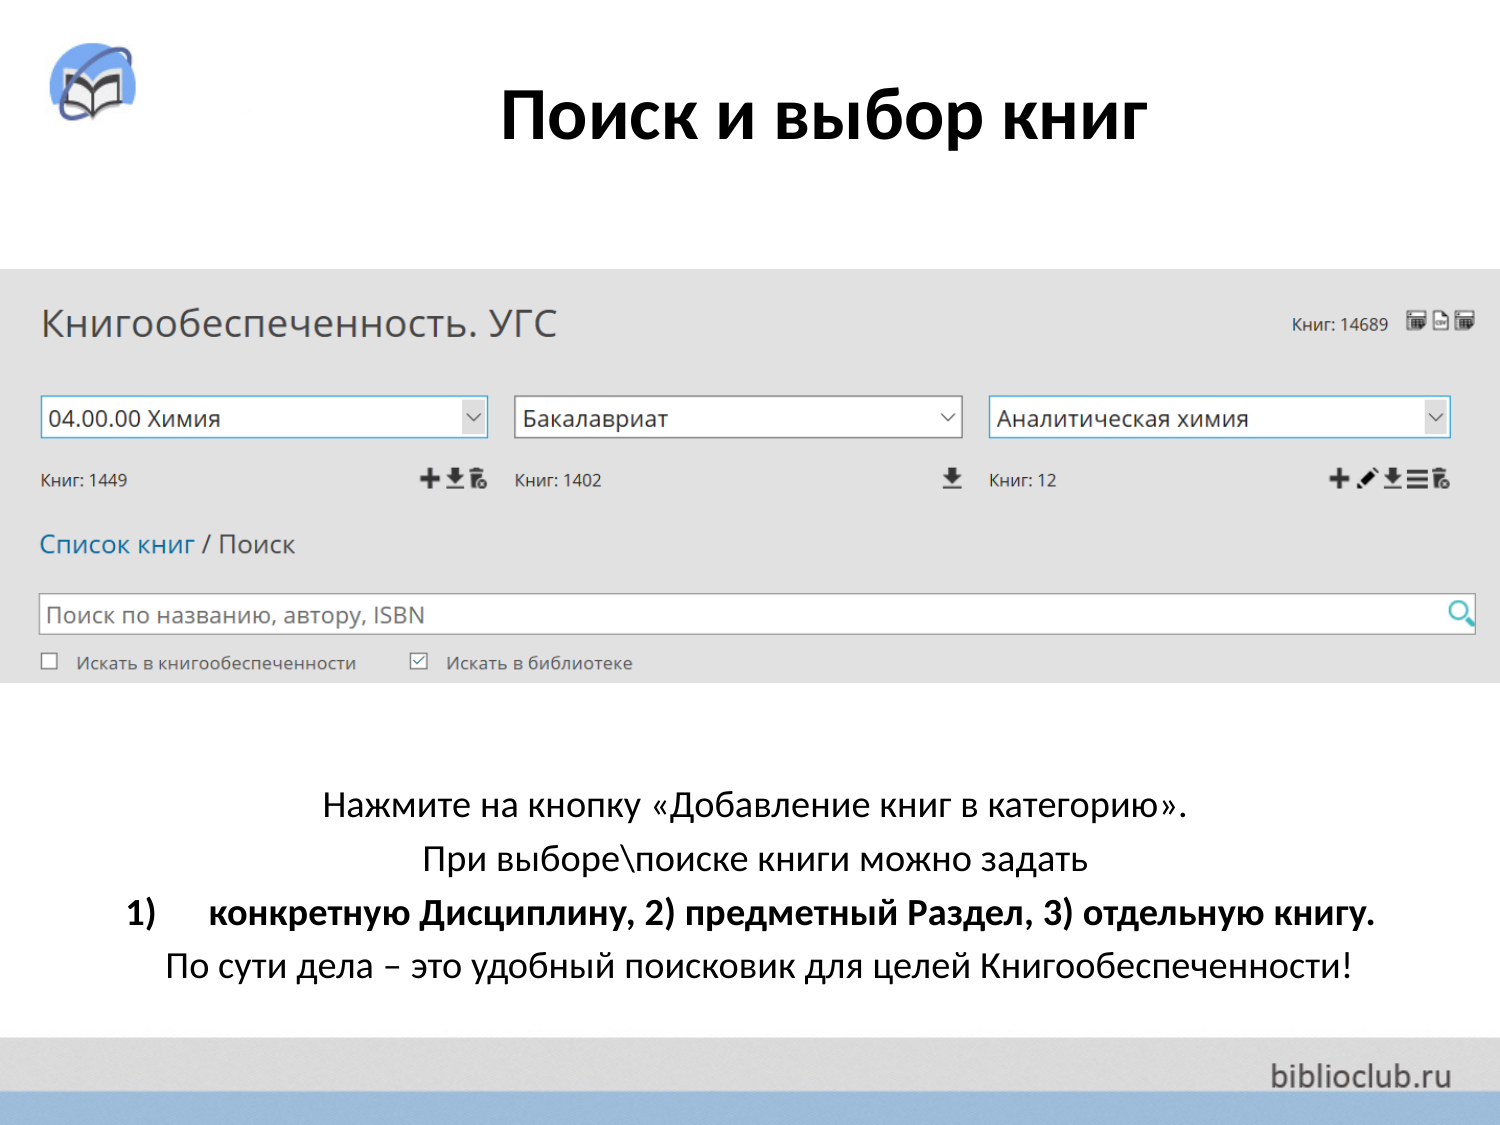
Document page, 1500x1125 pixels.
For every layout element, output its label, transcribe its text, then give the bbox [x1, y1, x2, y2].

list Нажмите на кнопку «Добавление книг в категорию». При выборе\поиске книги можно задать конкретную Дисциплину, 2) предметный Раздел, 3) отдельную книгу. По сути дела – это удобный поисковик для целей Книгообеспеченности! [85, 772, 1436, 999]
picture [0, 0, 1500, 1125]
title Поиск и выбор книг [265, 29, 1385, 189]
